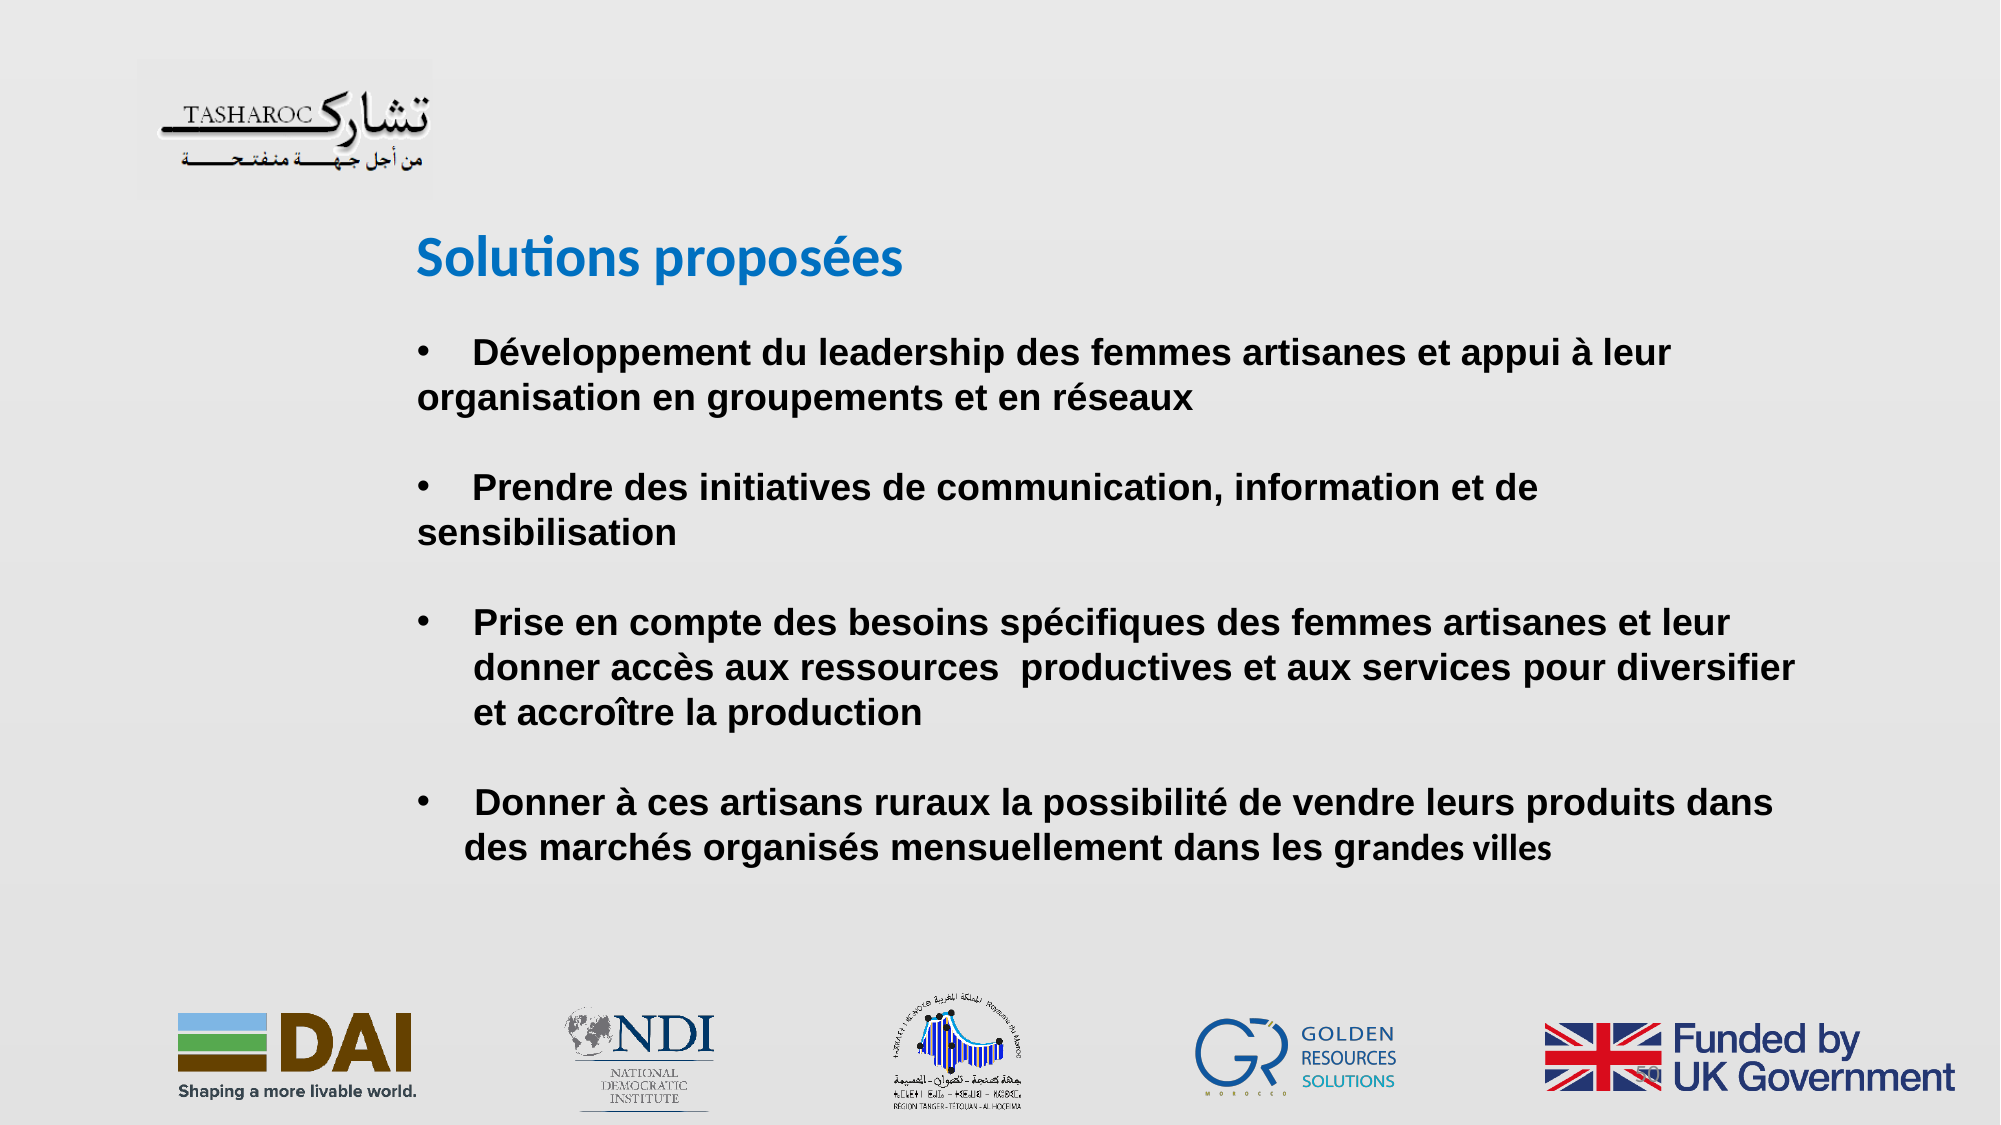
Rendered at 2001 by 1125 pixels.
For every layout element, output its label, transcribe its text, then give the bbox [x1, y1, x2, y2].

picture [178, 1013, 416, 1100]
picture [882, 976, 1032, 1042]
picture [1193, 1015, 1397, 1098]
slide_number 50 [1325, 1042, 1675, 1103]
picture [564, 1007, 714, 1112]
text_box Solutions proposées Développement du leadership des femmes artisanes et appui à leur organisation en groupements et en réseaux Prendre des initiatives de communication, information et de sensibilisation Prise en compte des besoins spécifiques des femmes artisanes et leur donner accès aux ressources productives et aux services pour diversifier et accroître la production Donner à ces artisans ruraux la possibilité de vendre leurs produits dans des marchés organisés mensuellement dans les grandes villes [402, 210, 1814, 976]
picture [137, 59, 433, 200]
footer [762, 1042, 1238, 1103]
picture [882, 1103, 1032, 1125]
picture [1545, 1023, 1955, 1091]
